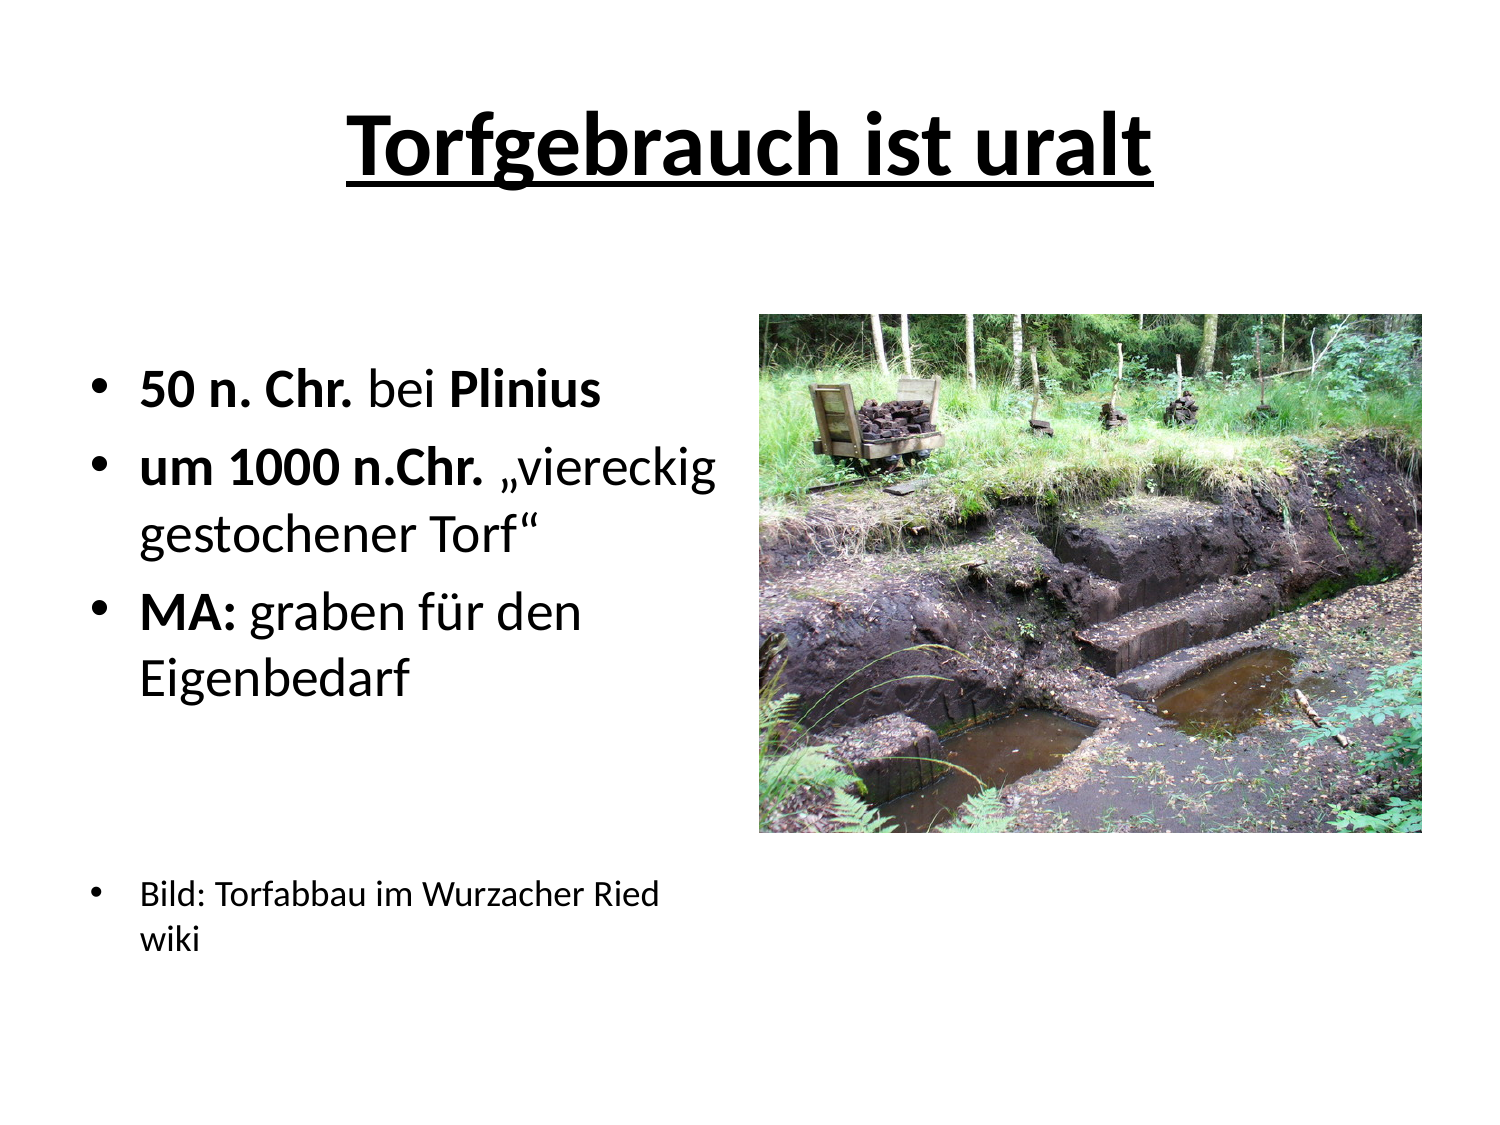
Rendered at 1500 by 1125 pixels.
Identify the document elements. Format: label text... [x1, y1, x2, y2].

text_box Torfgebrauch ist uralt [75, 45, 1425, 233]
picture [758, 314, 1422, 833]
text_box 50 n. Chr. bei Plinius um 1000 n.Chr. „viereckig gestochener Torf“ MA: graben für den Eigenbedarf Bild: Torfabbau im Wurzacher Ried wiki [75, 262, 738, 1005]
